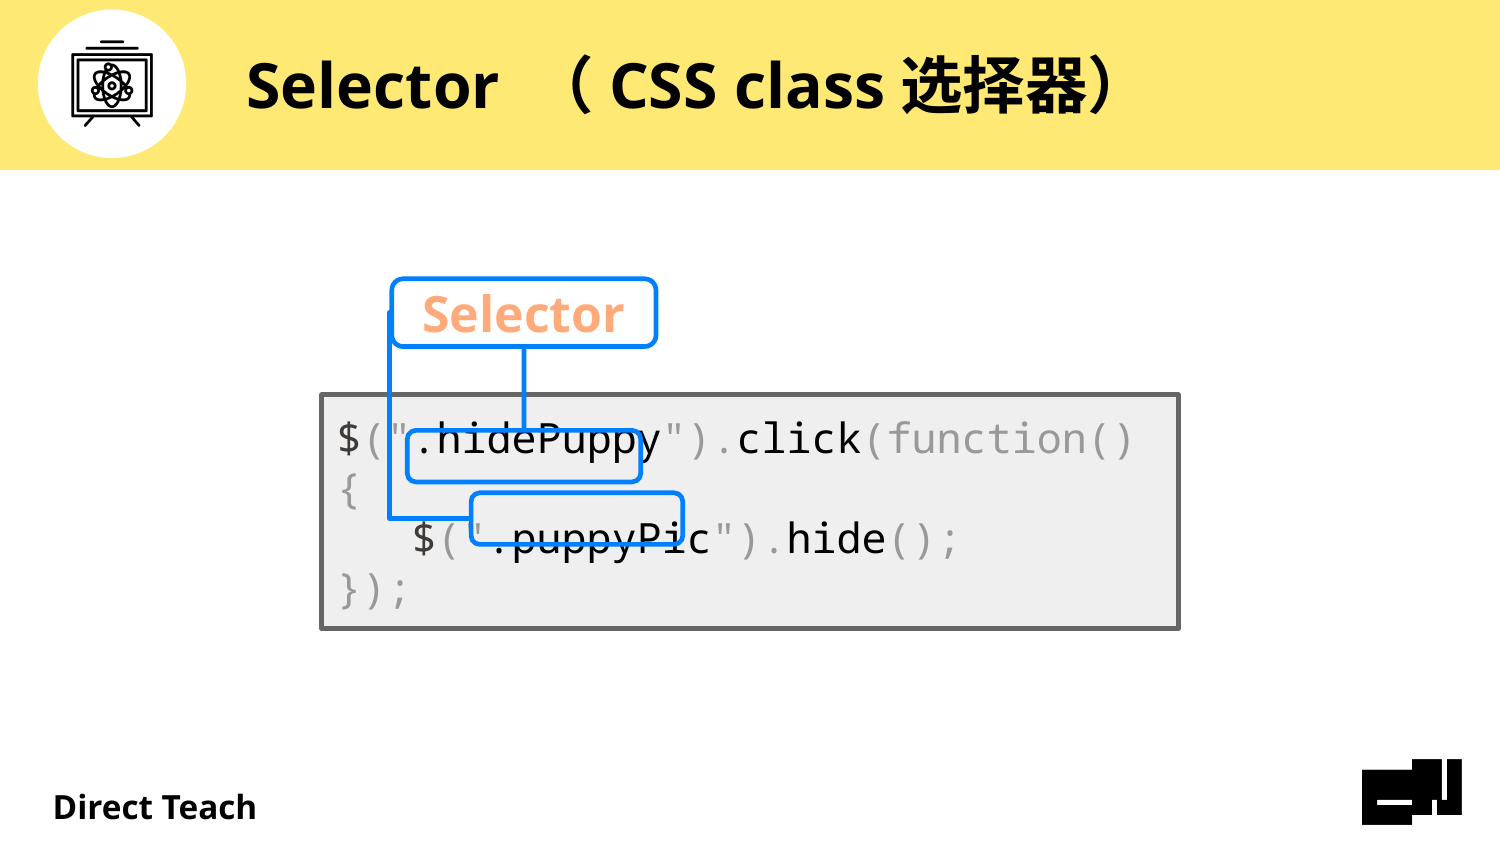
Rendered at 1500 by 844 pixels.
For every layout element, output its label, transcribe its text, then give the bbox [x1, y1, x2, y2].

title Selector （CSS class选择器） [231, 9, 1463, 158]
text_box Selector [391, 278, 657, 347]
list $(".hidePuppy").click(function() { $(".puppyPic").hide(); }); [321, 394, 1179, 629]
text_box [471, 492, 683, 545]
picture [67, 38, 157, 129]
text_box [476, 430, 641, 482]
picture [1362, 759, 1462, 825]
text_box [391, 312, 472, 519]
